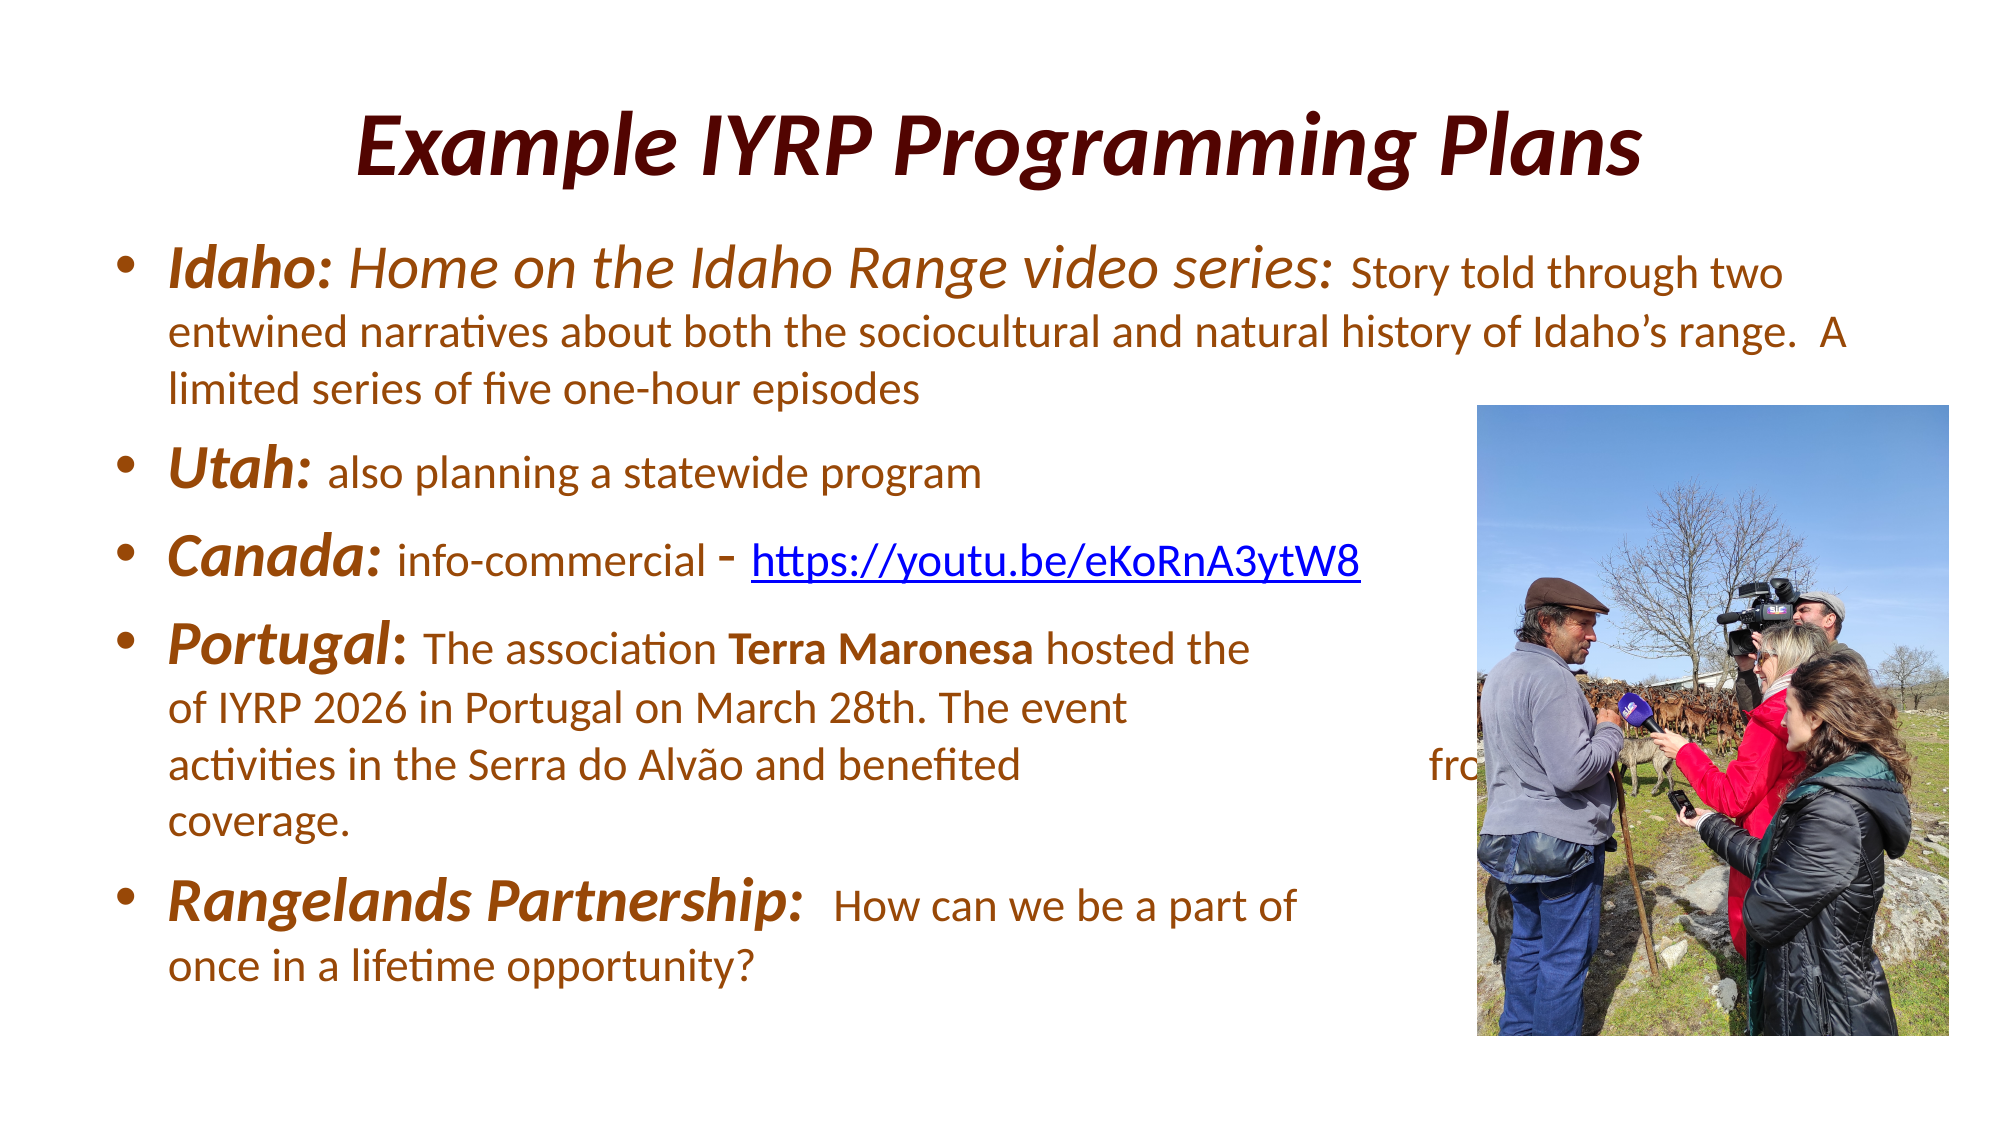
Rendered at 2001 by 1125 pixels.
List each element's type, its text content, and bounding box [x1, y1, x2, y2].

list Idaho: Home on the Idaho Range video series: Story told through two entwined narratives about both the sociocultural and natural history of Idaho’s range. A limited series of five one-hour episodes Utah: also planning a statewide program Canada: info-commercial - https://youtu.be/eKoRnA3ytW8 Portugal: The association Terra Maronesa hosted the launch of IYRP 2026 in Portugal on March 28th. The event was filled with activities in the Serra do Alvão and benefited from national media coverage. Rangelands Partnership: How can we be a part of of this once in a lifetime opportunity? [99, 218, 1900, 1005]
picture [1476, 405, 1949, 1036]
title Example IYRP Programming Plans [99, 45, 1900, 218]
